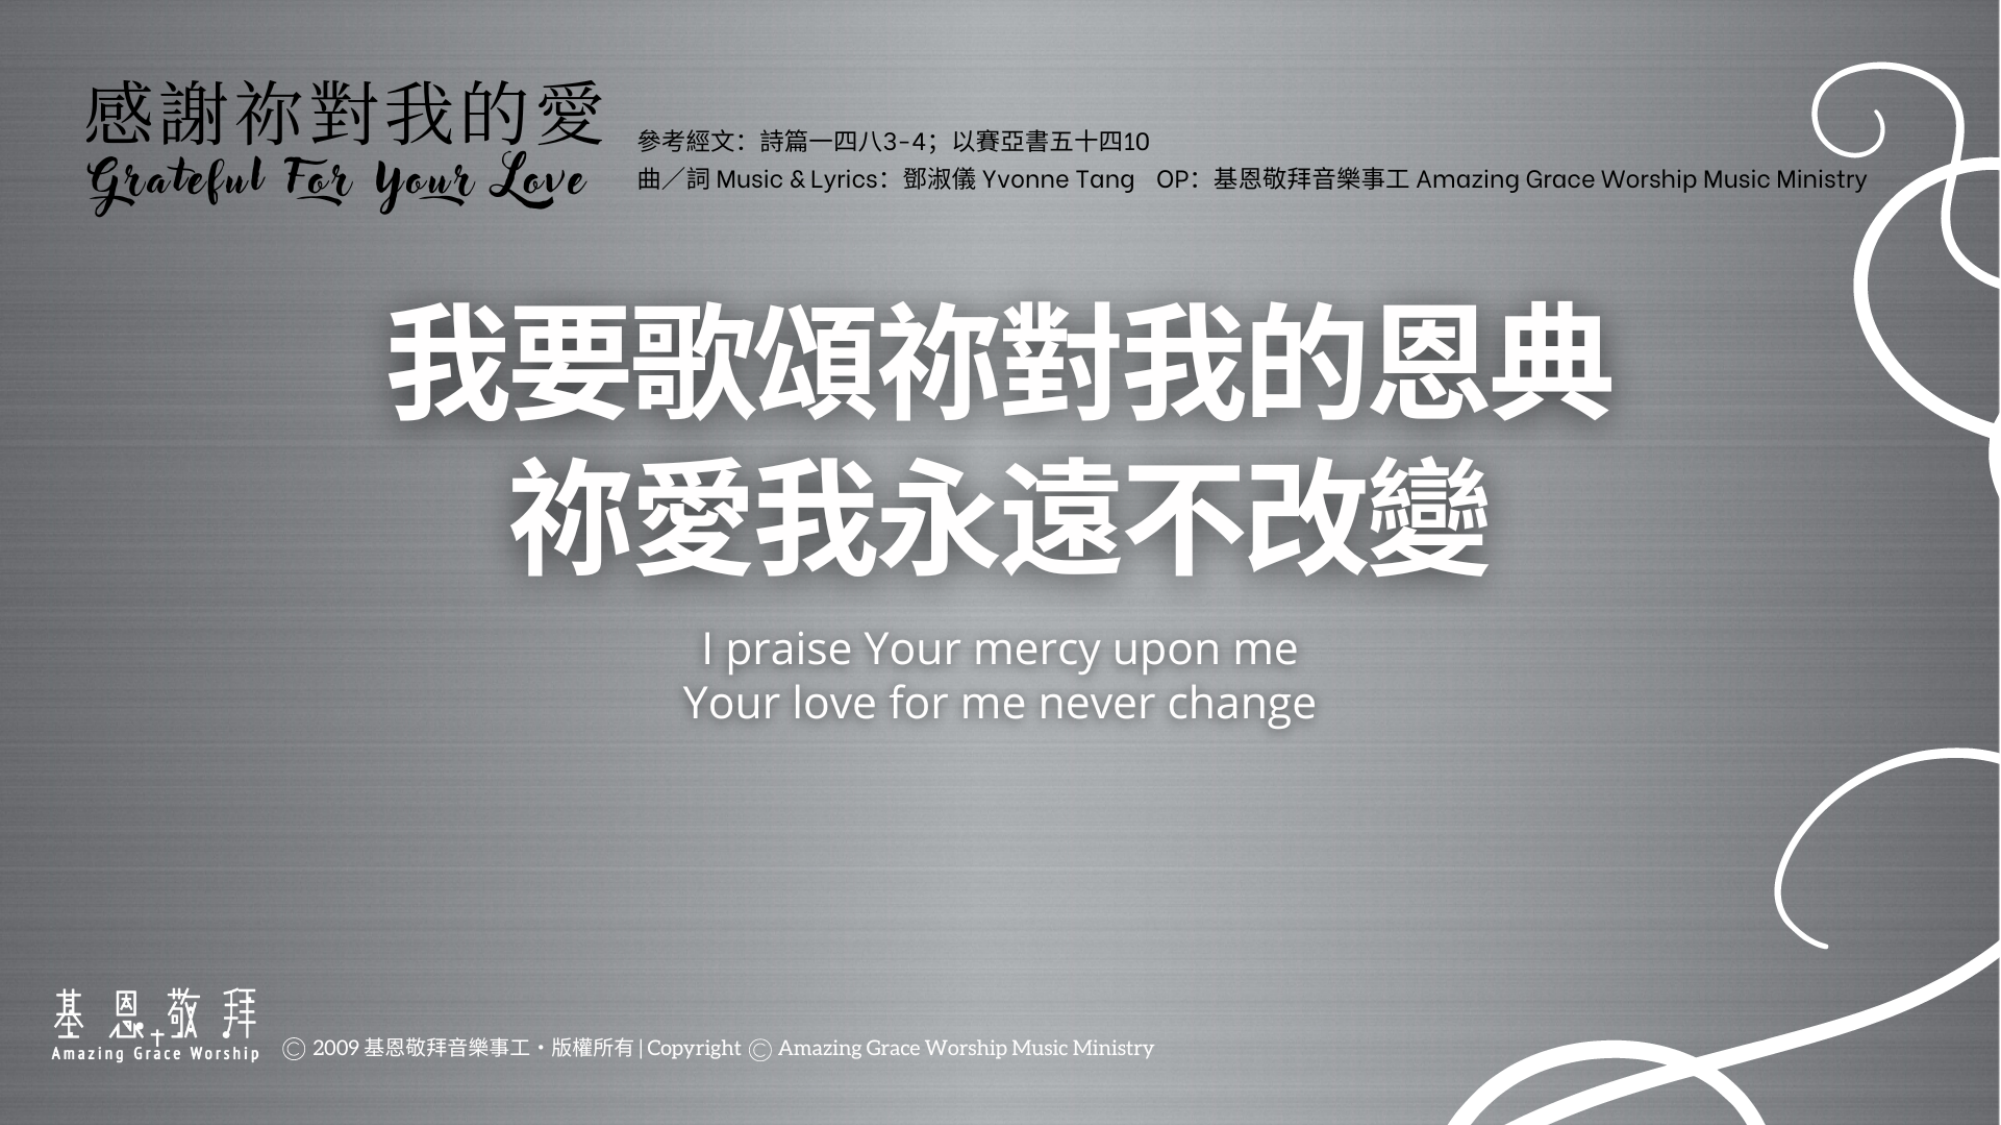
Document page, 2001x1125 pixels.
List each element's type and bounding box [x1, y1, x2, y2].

list [0, 0, 2000, 1125]
